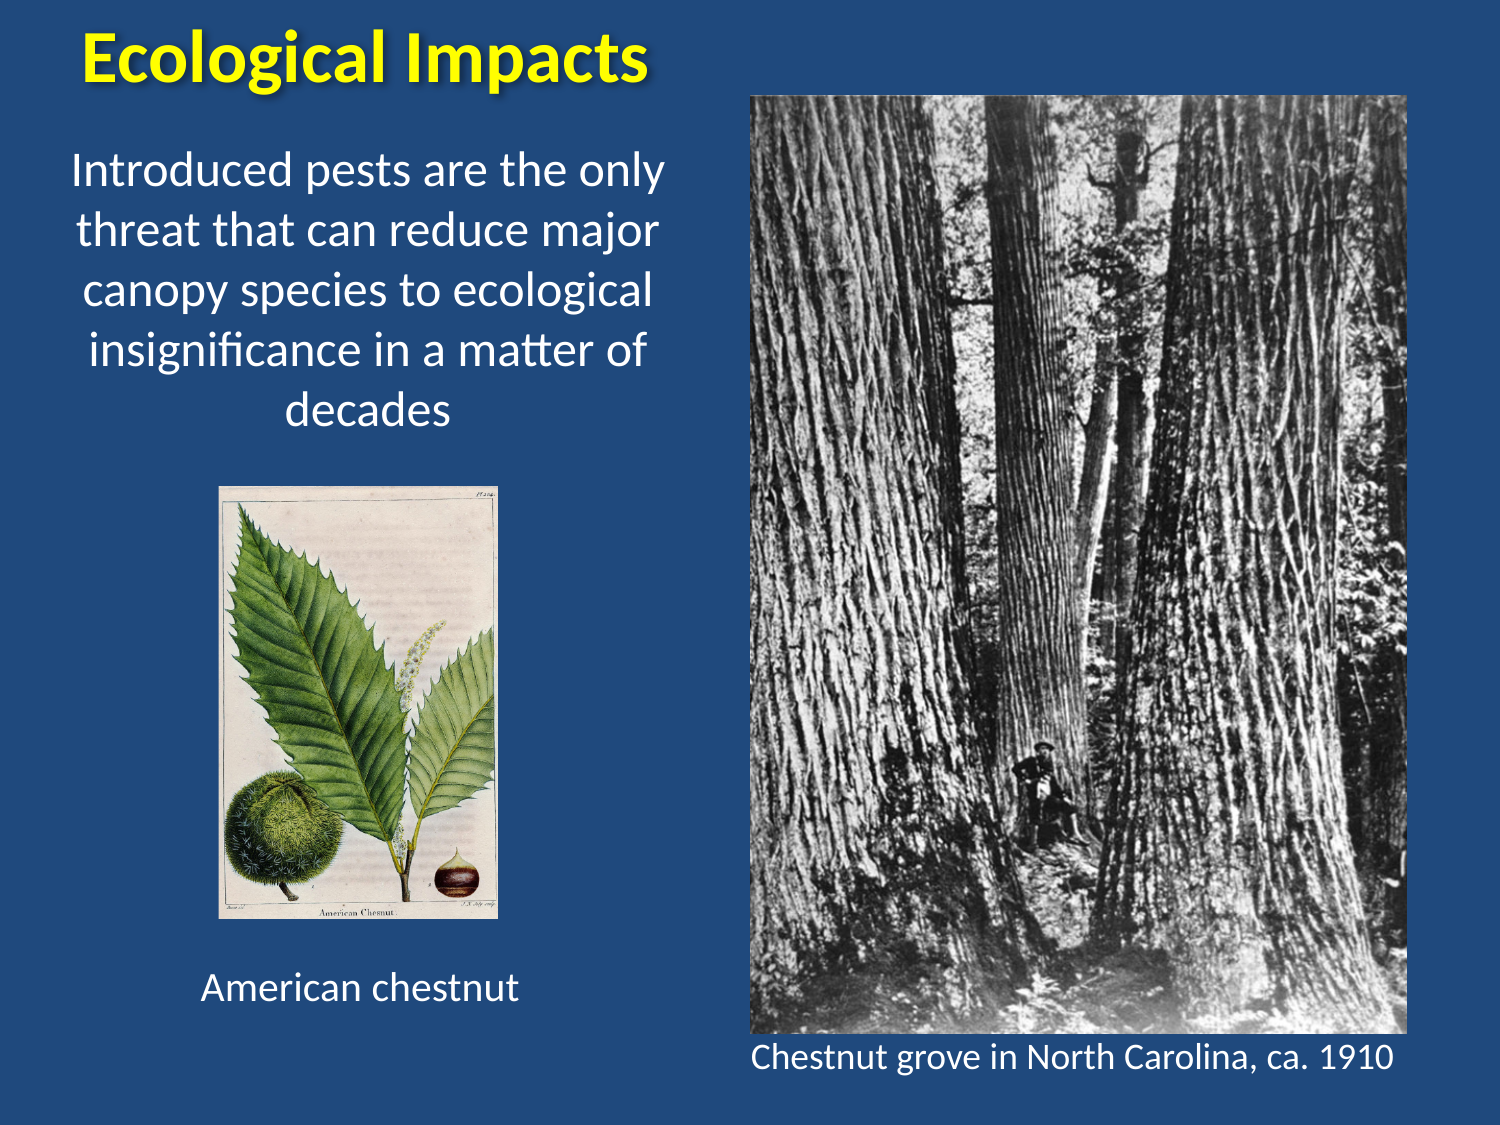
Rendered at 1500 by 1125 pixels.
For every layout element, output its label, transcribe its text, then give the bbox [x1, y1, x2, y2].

picture [749, 95, 1407, 1034]
text_box Ecological Impacts [67, 0, 724, 105]
text_box Chestnut grove in North Carolina, ca. 1910 [736, 1024, 1500, 1085]
picture [218, 486, 498, 919]
text_box American chestnut [185, 952, 537, 1018]
text_box Introduced pests are the only threat that can reduce major canopy species to ecological insignificance in a matter of decades [0, 129, 737, 445]
